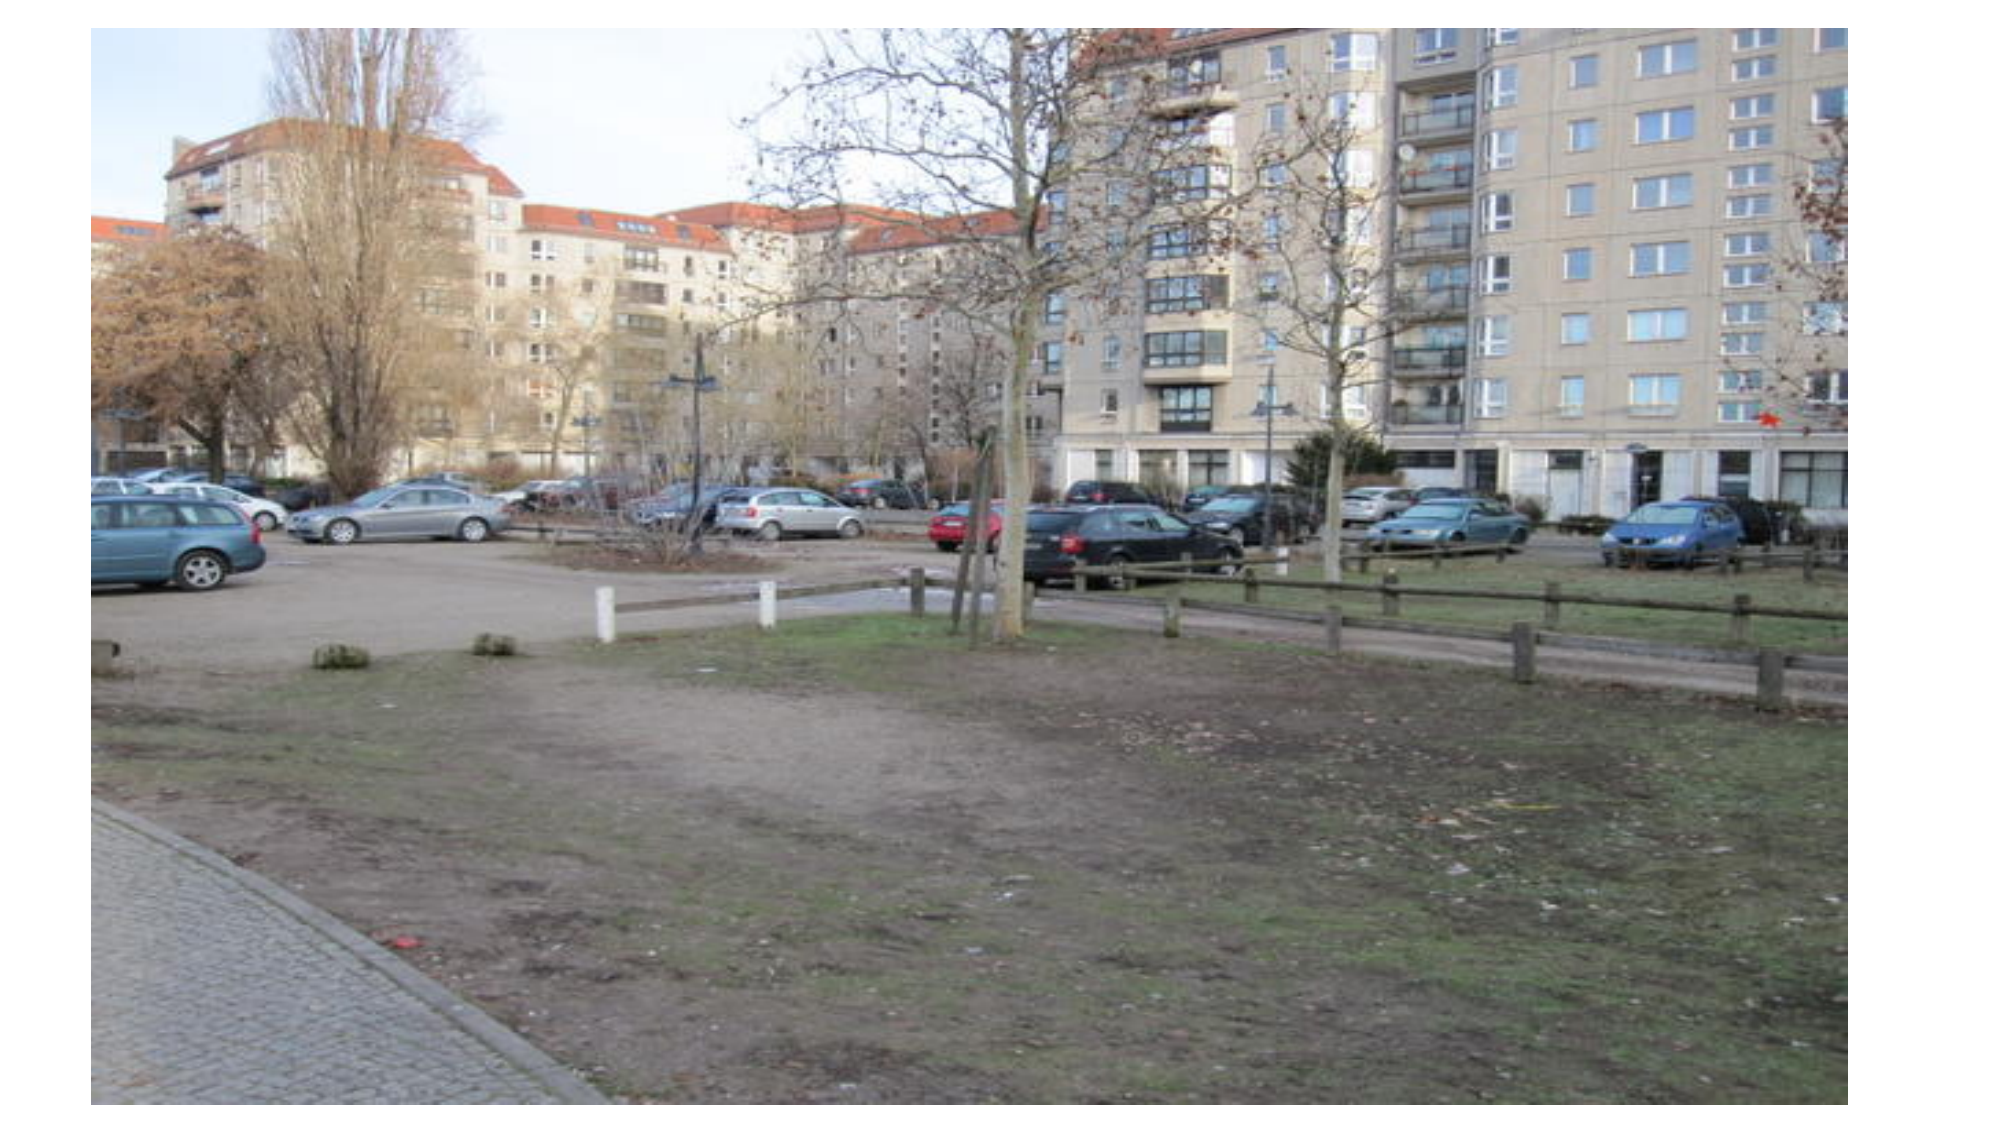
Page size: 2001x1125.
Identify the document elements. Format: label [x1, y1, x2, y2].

picture [91, 28, 1848, 1105]
